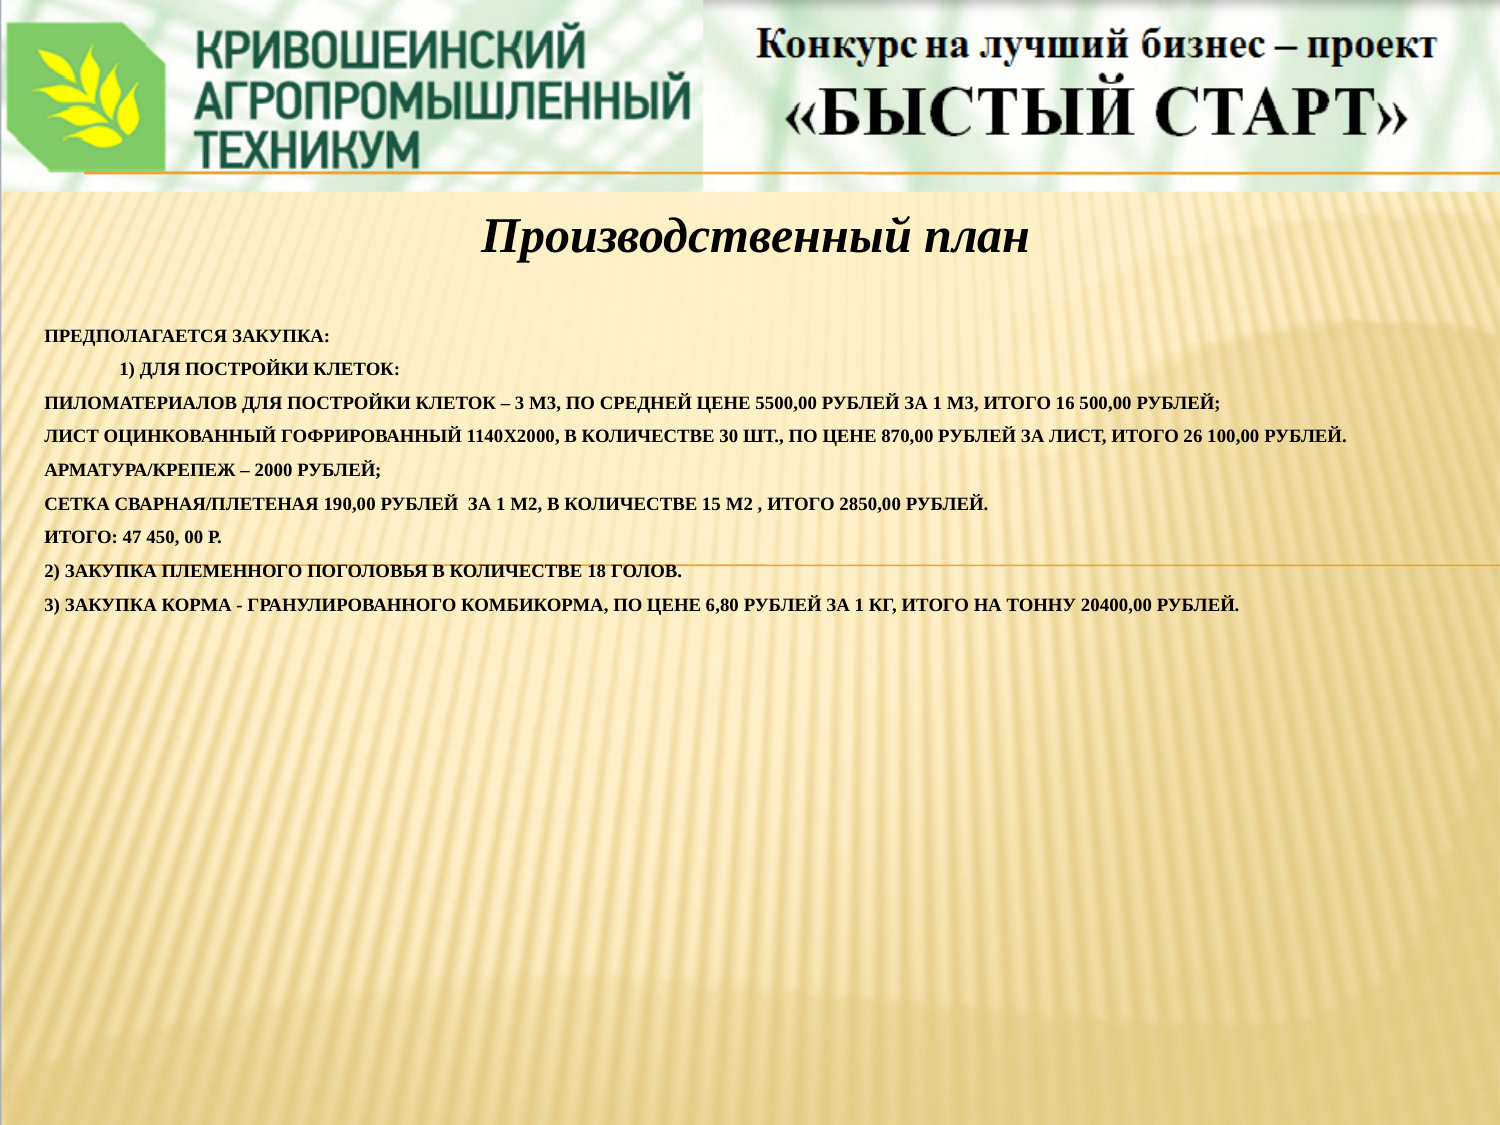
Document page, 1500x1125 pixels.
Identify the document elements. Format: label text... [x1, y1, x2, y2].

list Производственный план [62, 210, 1450, 304]
picture [0, 0, 1500, 1125]
title Предполагается закупка: 1) Для постройки клеток: пиломатериалов для постройки клеток – 3 м3, по средней цене 5500,00 рублей за 1 м3, итого 16 500,00 рублей; лист оцинкованный гофрированный 1140х2000, в количестве 30 шт., по цене 870,00 рублей за лист, итого 26 100,00 рублей. арматура/крепеж – 2000 рублей; сетка сварная/плетеная 190,00 рублей за 1 м2, в количестве 15 м2 , итого 2850,00 рублей. Итого: 47 450, 00 р. 2) Закупка племенного поголовья в количестве 18 голов. 3) Закупка корма - гранулированного комбикорма, по цене 6,80 рублей за 1 кг, итого на тонну 20400,00 рублей. [29, 304, 1455, 678]
